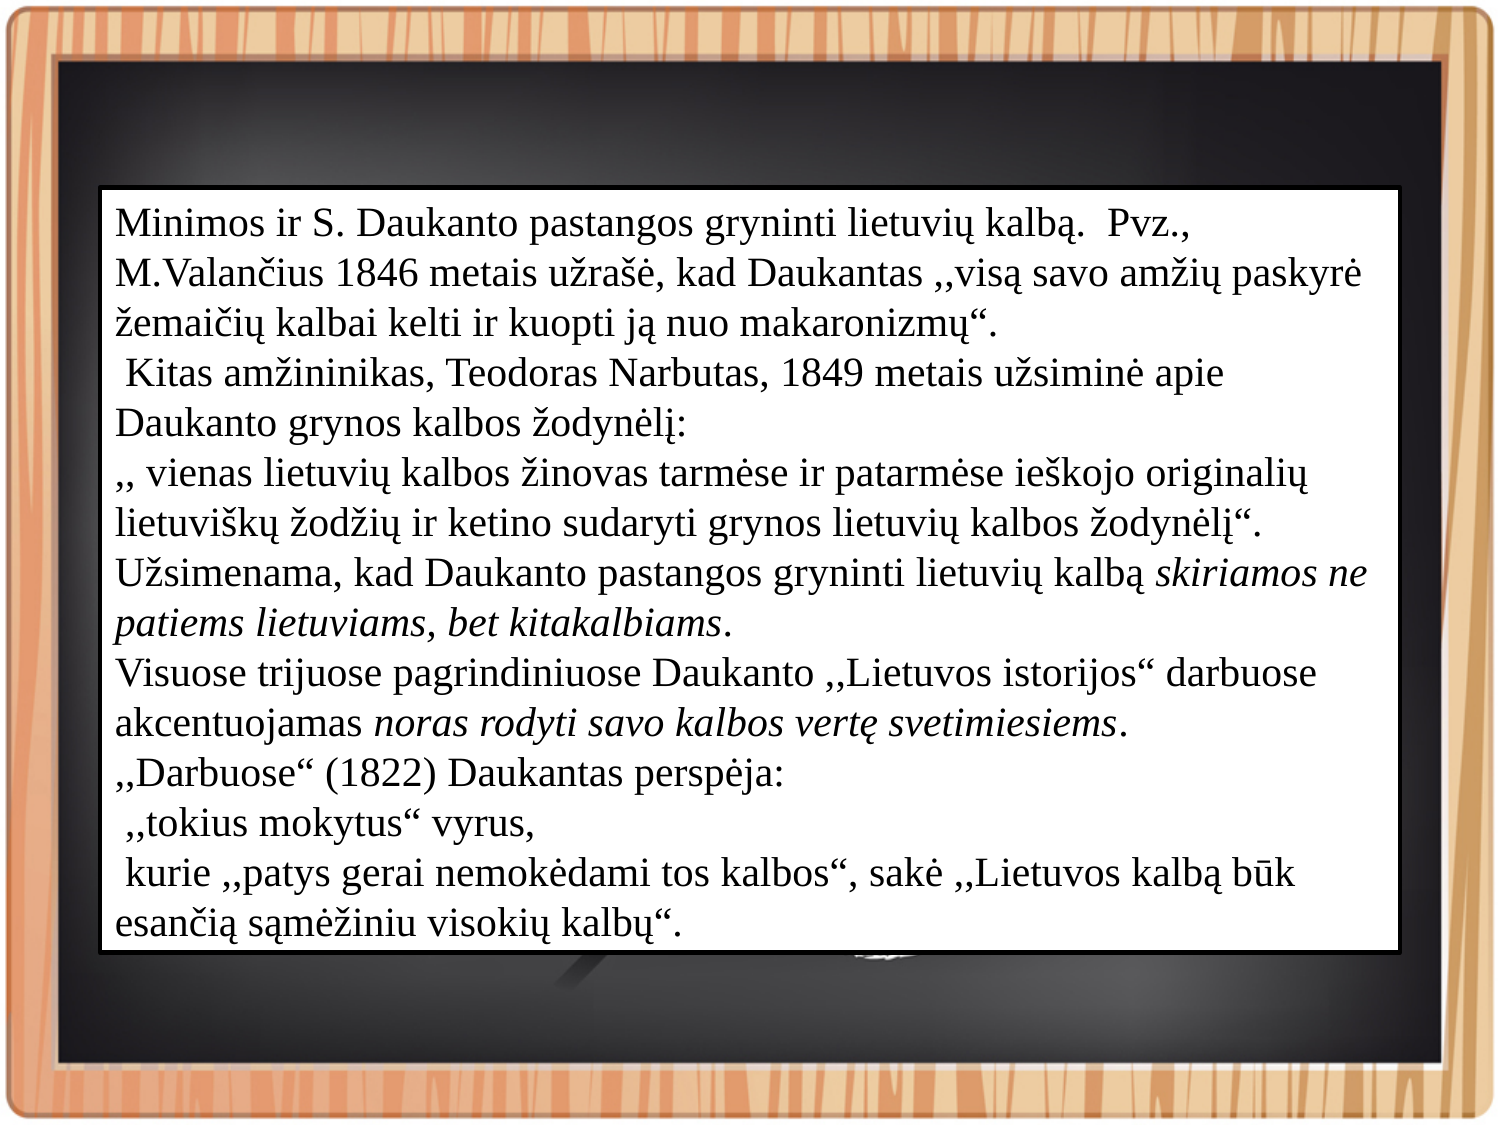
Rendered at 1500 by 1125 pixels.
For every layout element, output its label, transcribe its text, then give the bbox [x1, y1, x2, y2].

text_box Minimos ir S. Daukanto pastangos gryninti lietuvių kalbą. Pvz., M.Valančius 1846 metais užrašė, kad Daukantas ,,visą savo amžių paskyrė žemaičių kalbai kelti ir kuopti ją nuo makaronizmų“. Kitas amžininikas, Teodoras Narbutas, 1849 metais užsiminė apie Daukanto grynos kalbos žodynėlį: ,, vienas lietuvių kalbos žinovas tarmėse ir patarmėse ieškojo originalių lietuviškų žodžių ir ketino sudaryti grynos lietuvių kalbos žodynėlį“. Užsimenama, kad Daukanto pastangos gryninti lietuvių kalbą skiriamos ne patiems lietuviams, bet kitakalbiams. Visuose trijuose pagrindiniuose Daukanto ,,Lietuvos istorijos“ darbuose akcentuojamas noras rodyti savo kalbos vertę svetimiesiems. ,,Darbuose“ (1822) Daukantas perspėja: ,,tokius mokytus“ vyrus, kurie ,,patys gerai nemokėdami tos kalbos“, sakė ,,Lietuvos kalbą būk esančią sąmėžiniu visokių kalbų“. [98, 185, 1402, 955]
picture [0, 0, 1500, 1125]
